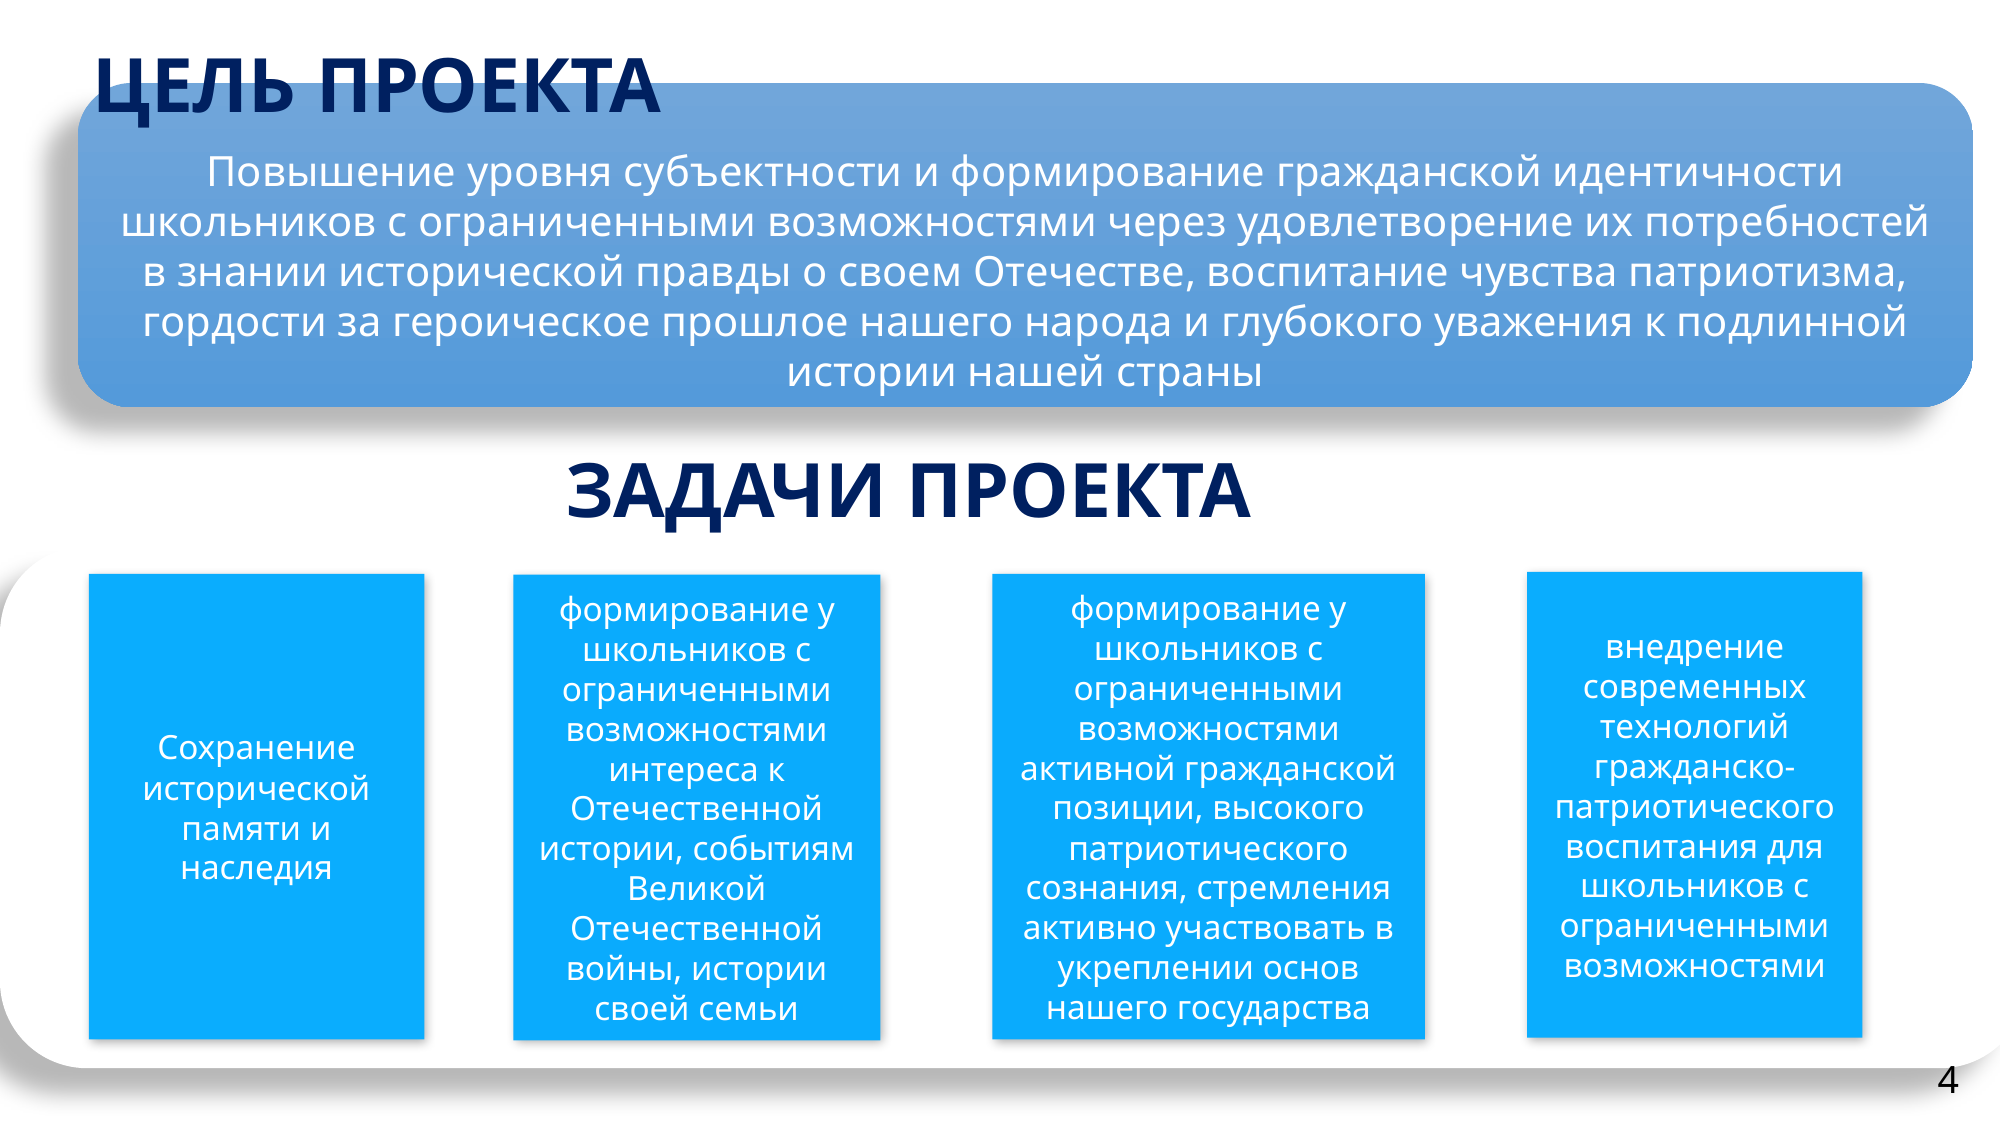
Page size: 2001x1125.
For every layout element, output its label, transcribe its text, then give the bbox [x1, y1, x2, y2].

text_box Сохранение исторической памяти и наследия [88, 573, 425, 1040]
text_box ЦЕЛЬ ПРОЕКТА [77, 29, 1625, 135]
text_box ЗАДАЧИ ПРОЕКТА [550, 434, 2000, 540]
text_box внедрение современных технологий гражданско-патриотического воспитания для школьников с ограниченными возможностями [1526, 571, 1863, 1039]
text_box [0, 544, 2000, 1070]
text_box формирование у школьников с ограниченными возможностями интереса к Отечественной истории, событиям Великой Отечественной войны, истории своей семьи [512, 574, 881, 1041]
text_box формирование у школьников с ограниченными возможностями активной гражданской позиции, высокого патриотического сознания, стремления активно участвовать в укреплении основ нашего государства [991, 573, 1426, 1040]
text_box 4 [1922, 1048, 1974, 1109]
text_box Повышение уровня субъектности и формирование гражданской идентичности школьников с ограниченными возможностями через удовлетворение их потребностей в знании исторической правды о своем Отечестве, воспитание чувства патриотизма, гордости за героическое прошлое нашего народа и глубокого уважения к подлинной истории нашей страны [77, 82, 1974, 408]
